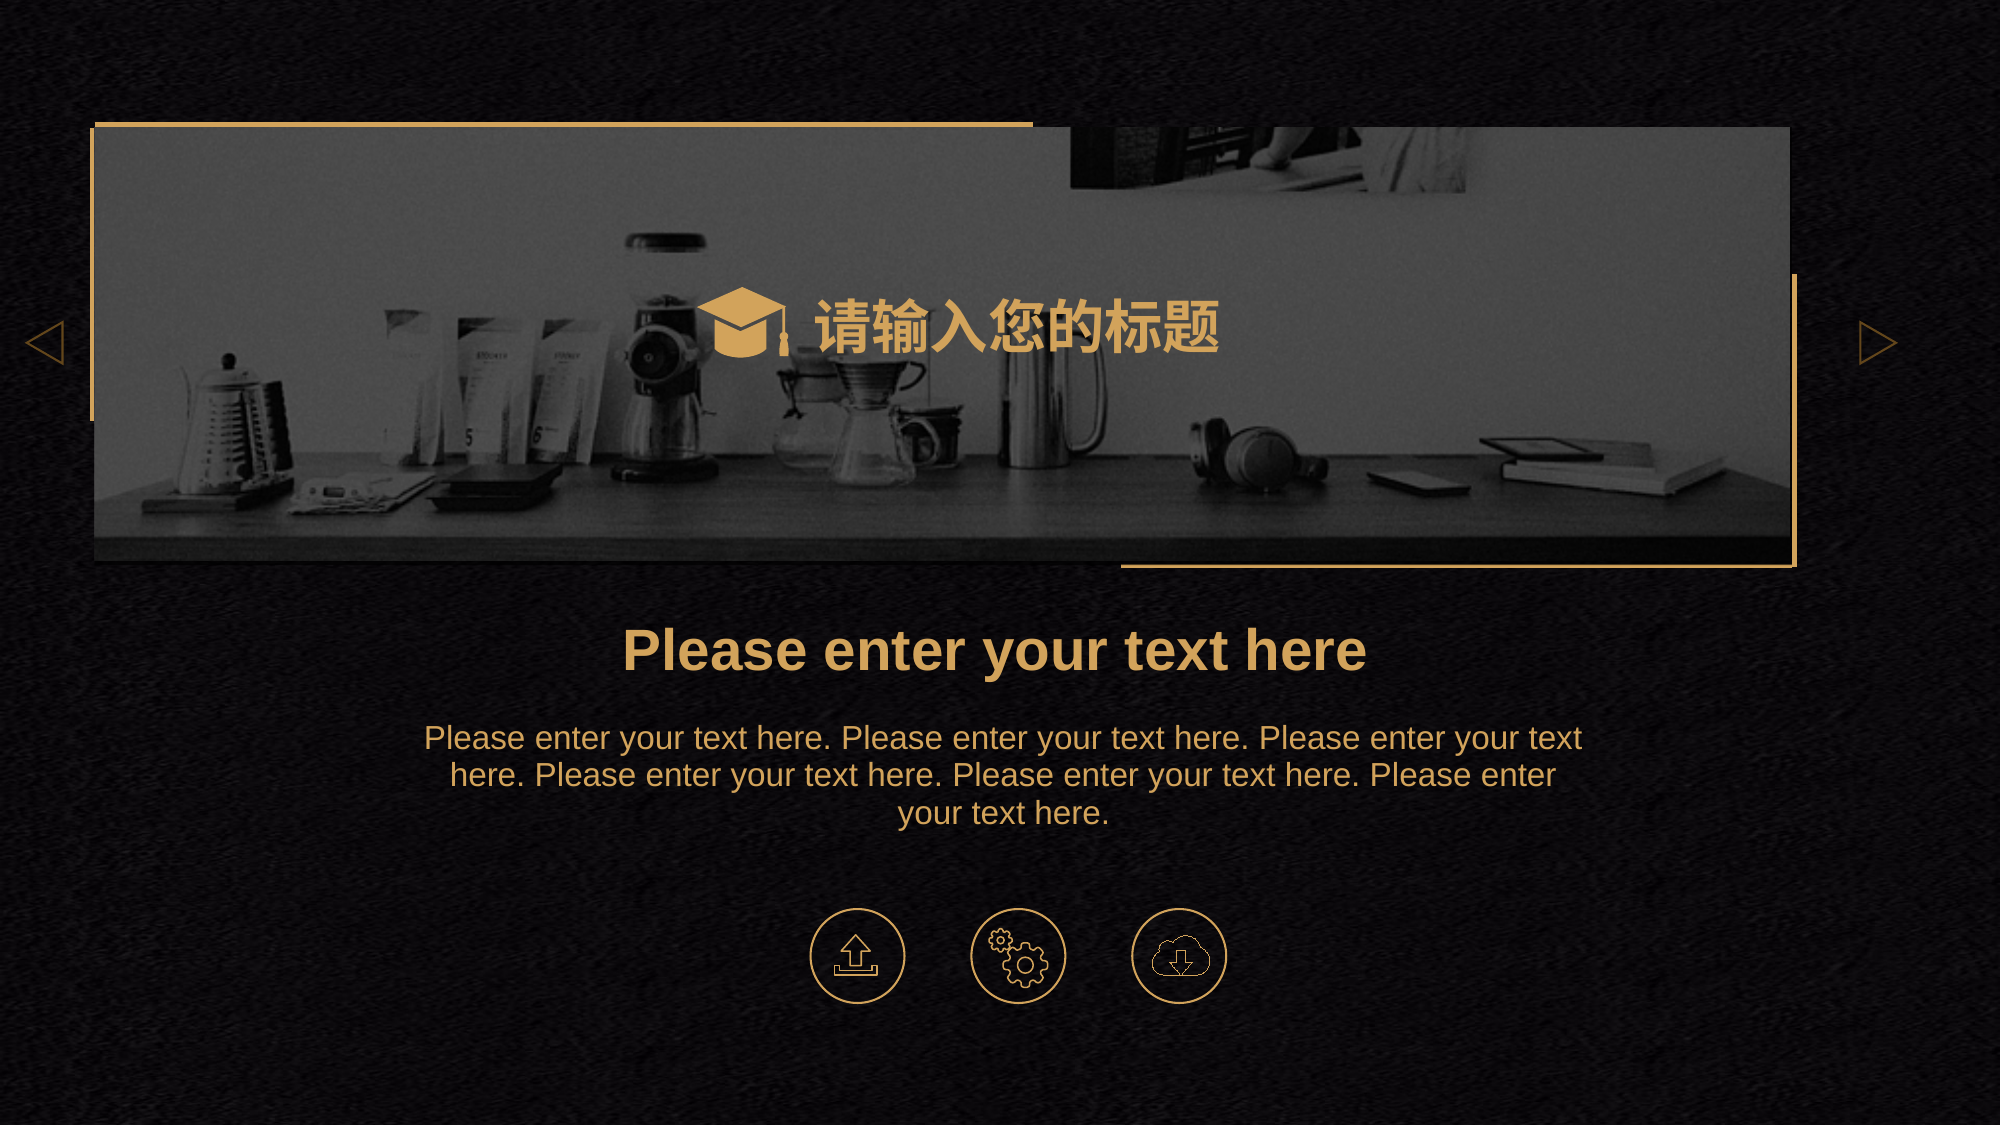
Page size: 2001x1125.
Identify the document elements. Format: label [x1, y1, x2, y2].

text_box [26, 127, 1896, 566]
text_box [0, 0, 2000, 1125]
text_box [810, 909, 1227, 1003]
